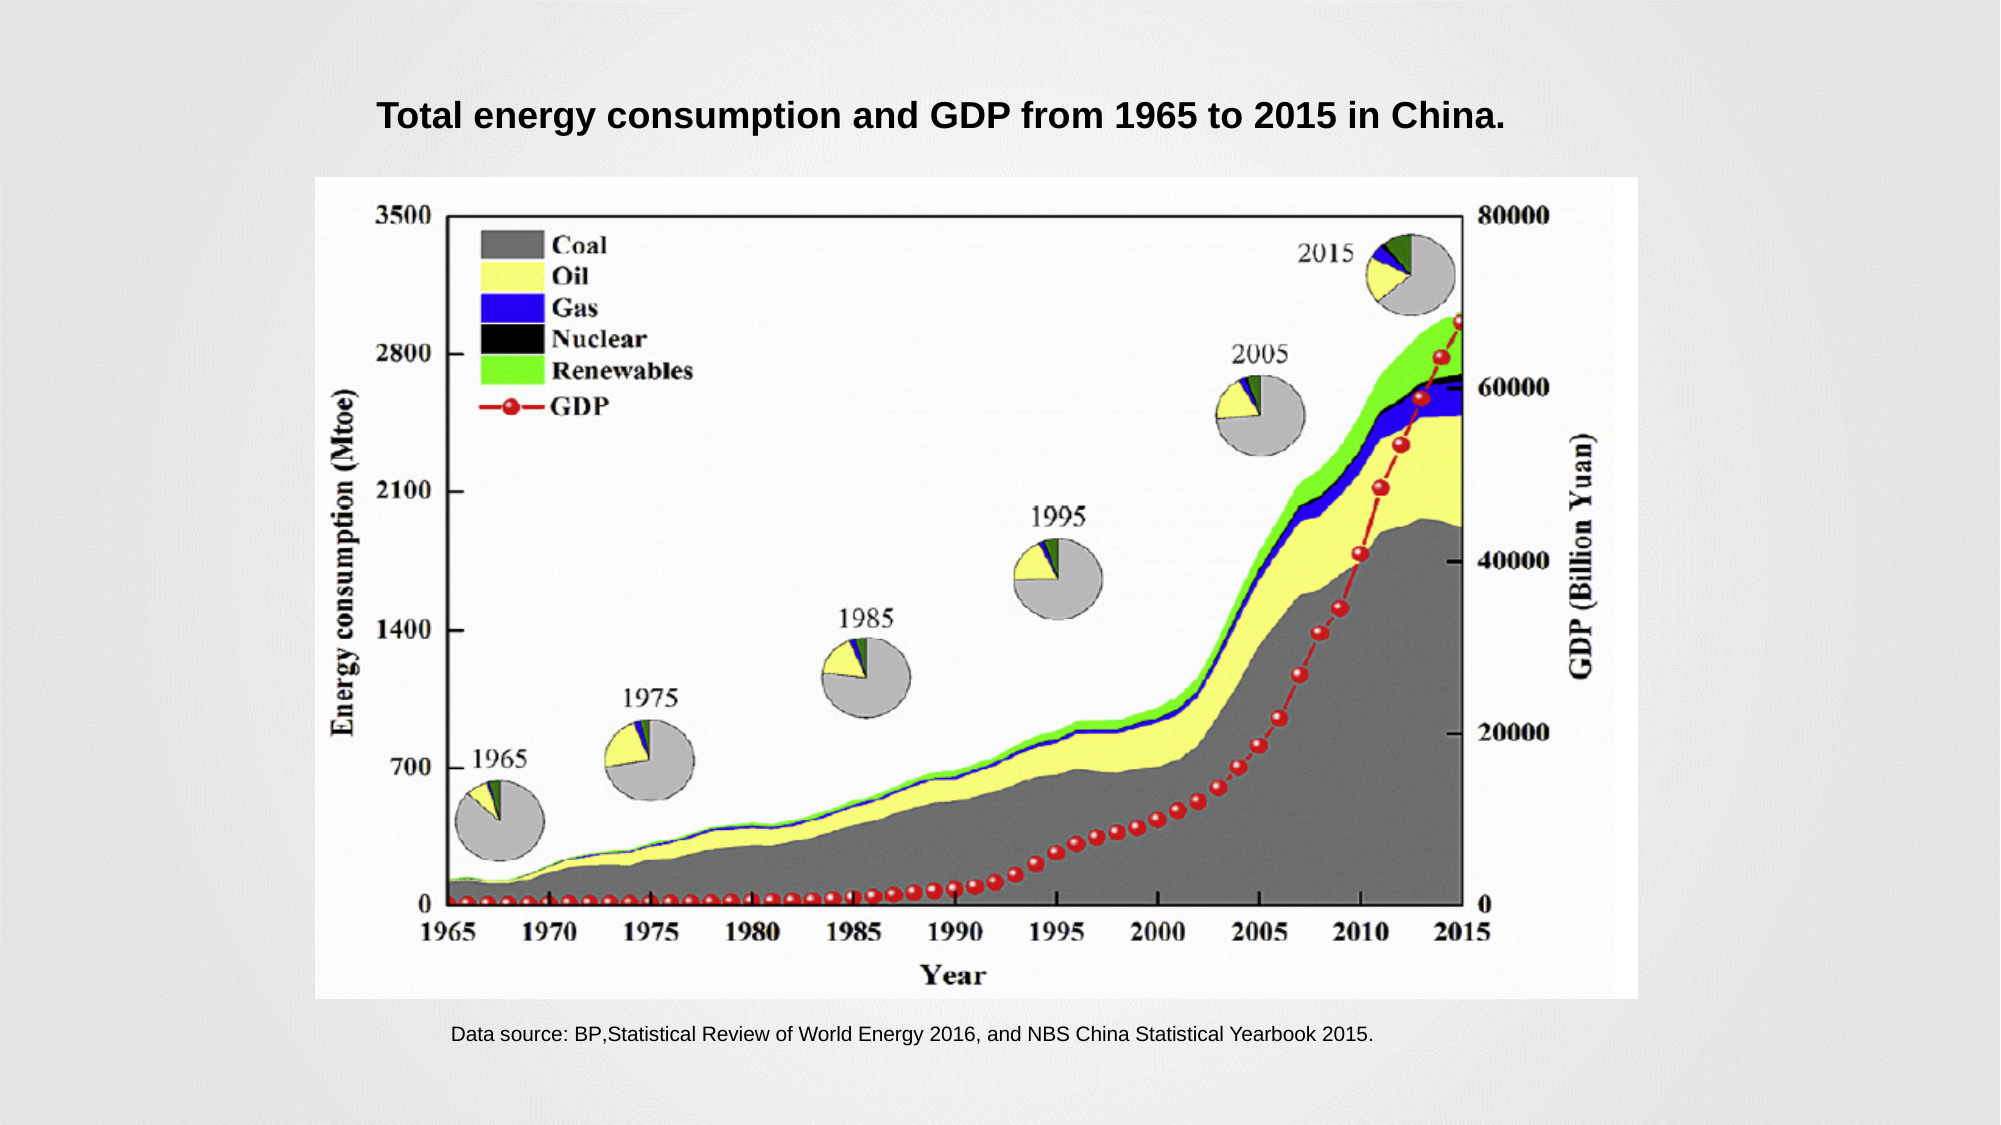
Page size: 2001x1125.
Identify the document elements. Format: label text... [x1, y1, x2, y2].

text_box Data source: BP,Statistical Review of World Energy 2016, and NBS China Statistical Yearbook 2015. [430, 1013, 1449, 1054]
text_box Total energy consumption and GDP from 1965 to 2015 in China. [361, 83, 1522, 143]
picture [0, 0, 2001, 1125]
